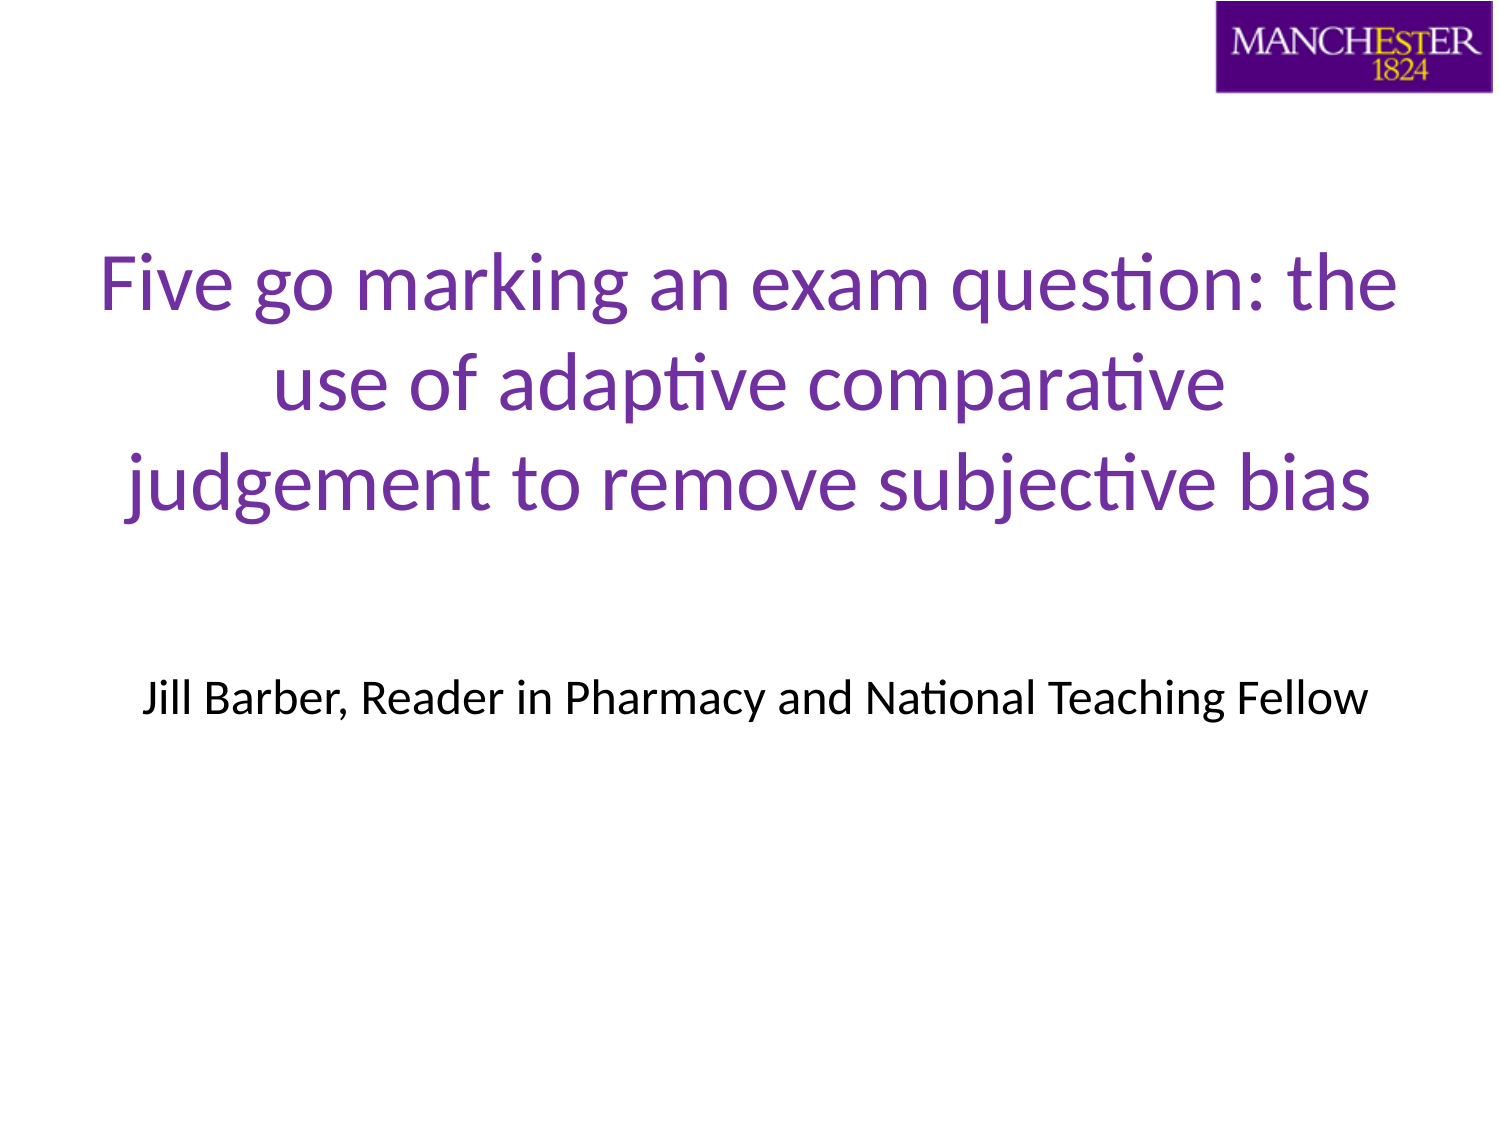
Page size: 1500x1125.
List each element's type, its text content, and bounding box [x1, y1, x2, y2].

picture [1210, 1, 1493, 96]
text_box Five go marking an exam question: the use of adaptive comparative judgement to remove subjective bias [76, 219, 1424, 535]
text_box Jill Barber, Reader in Pharmacy and National Teaching Fellow [123, 656, 1388, 732]
